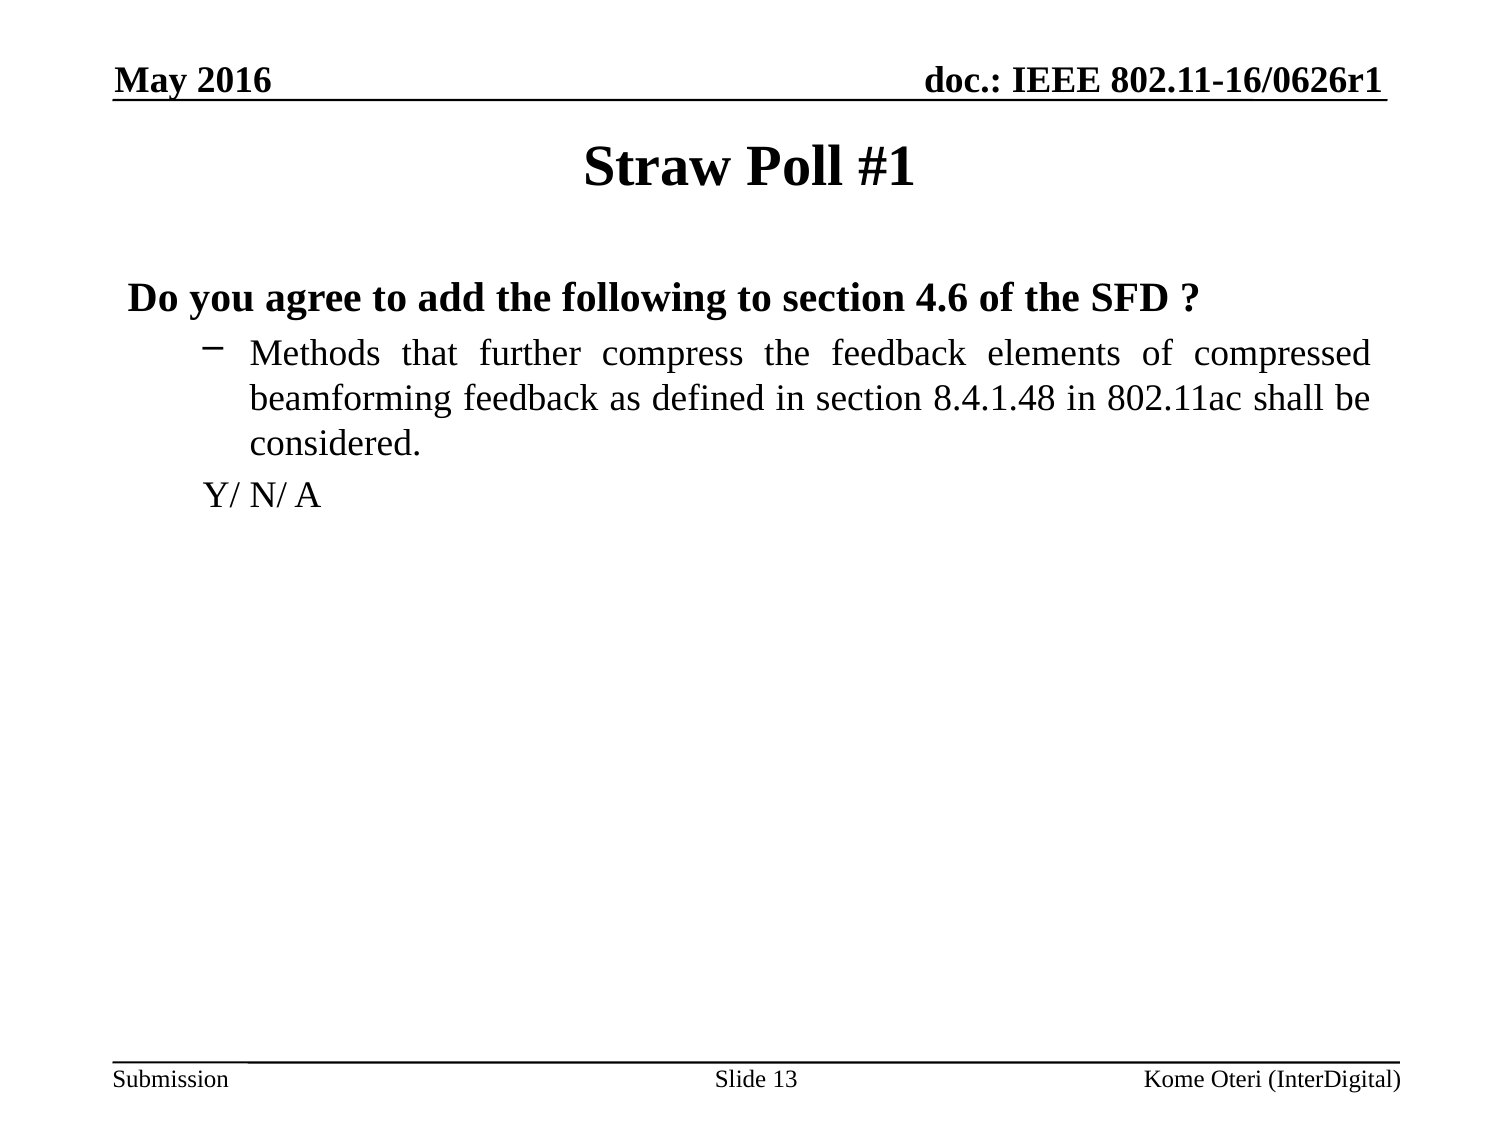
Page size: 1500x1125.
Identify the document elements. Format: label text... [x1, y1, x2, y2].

list Do you agree to add the following to section 4.6 of the SFD ? Methods that further compress the feedback elements of compressed beamforming feedback as defined in section 8.4.1.48 in 802.11ac shall be considered. Y/ N/ A [112, 262, 1388, 1001]
slide_number Slide 13 [712, 1061, 800, 1093]
title Straw Poll #1 [112, 112, 1388, 213]
footer Kome Oteri (InterDigital) [1139, 1061, 1402, 1093]
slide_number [114, 54, 274, 101]
